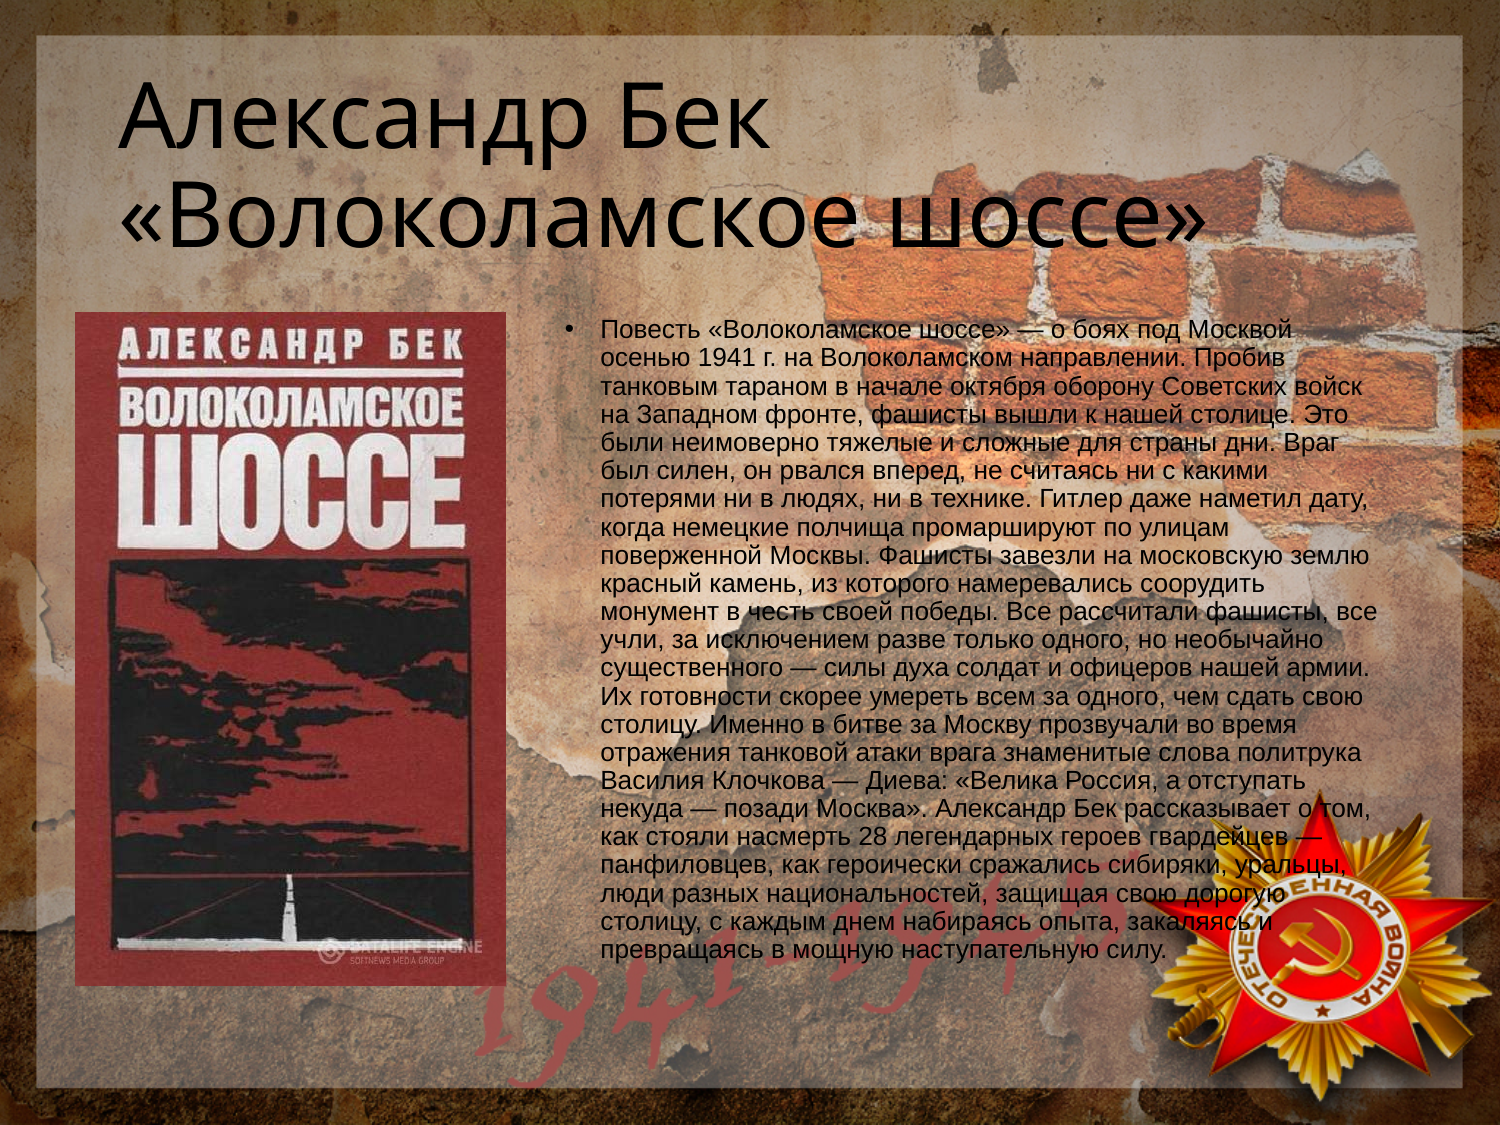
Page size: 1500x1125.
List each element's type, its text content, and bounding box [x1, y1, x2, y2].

title Александр Бек «Волоколамское шоссе» [103, 59, 1397, 278]
list Повесть «Волоколамское шоссе» — о боях под Москвой осенью 1941 г. на Волоколамском направлении. Пробив танковым тараном в начале октября оборону Советских войск на Западном фронте, фашисты вышли к нашей столице. Это были неимоверно тяжелые и сложные для страны дни. Враг был силен, он рвался вперед, не считаясь ни с какими потерями ни в людях, ни в технике. Гитлер даже наметил дату, когда немецкие полчища промаршируют по улицам поверженной Москвы. Фашисты завезли на московскую землю красный камень, из которого намеревались соорудить монумент в честь своей победы. Все рассчитали фашисты, все учли, за исключением разве только одного, но необычайно существенного — силы духа солдат и офицеров нашей армии. Их готовности скорее умереть всем за одного, чем сдать свою столицу. Именно в битве за Москву прозвучали во время отражения танковой атаки врага знаменитые слова политрука Василия Клочкова — Диева: «Велика Россия, а отступать некуда — позади Москва». Александр Бек рассказывает о том, как стояли насмерть 28 легендарных героев гвардейцев — панфиловцев, как героически сражались сибиряки, уральцы, люди разных национальностей, защищая свою дорогую столицу, с каждым днем набираясь опыта, закаляясь и превращаясь в мощную наступательную силу. [549, 308, 1397, 1014]
picture [0, 0, 1500, 1125]
